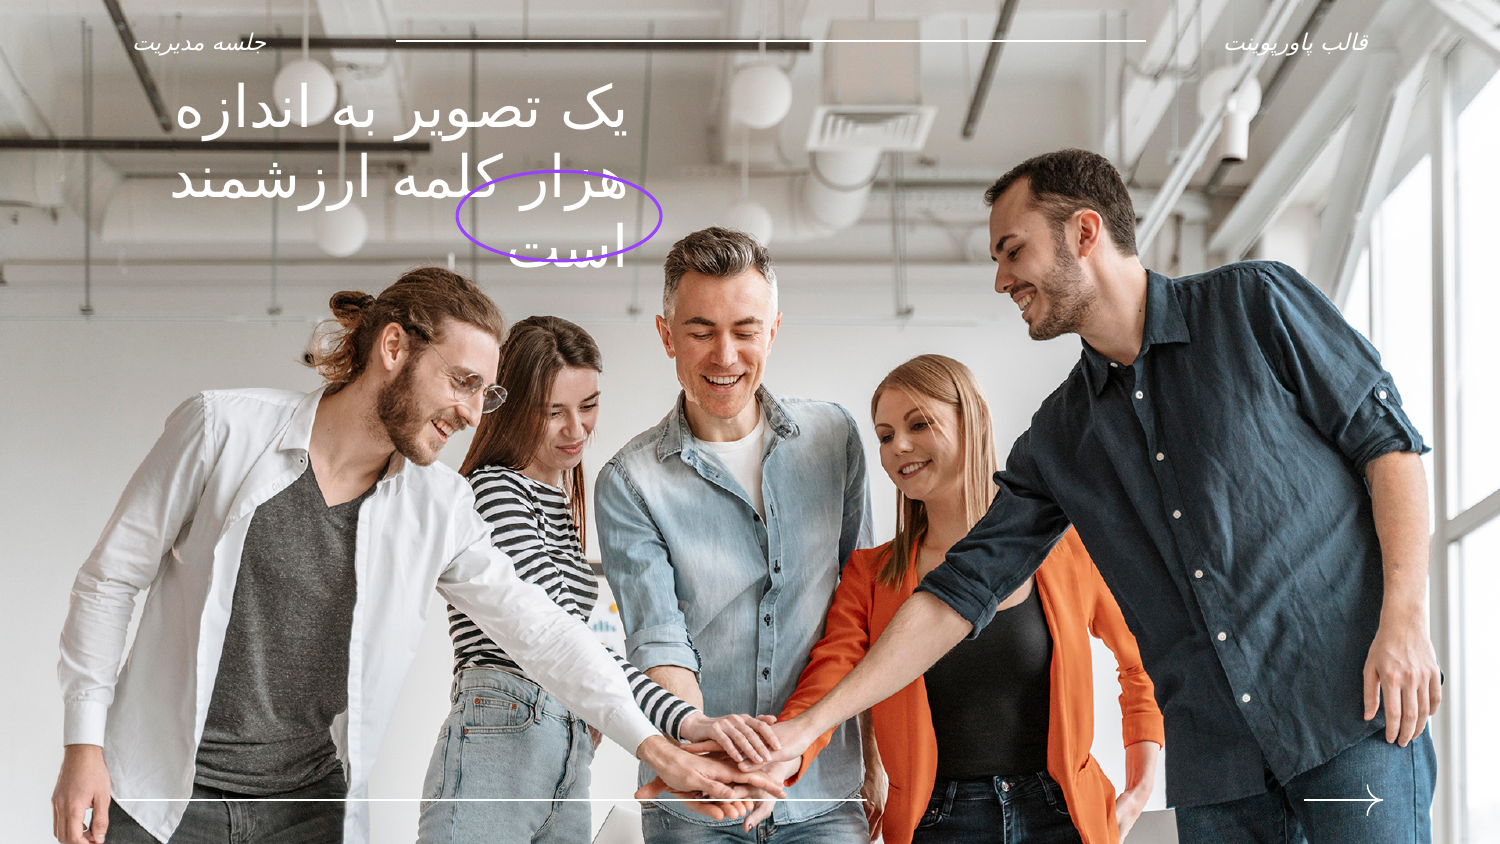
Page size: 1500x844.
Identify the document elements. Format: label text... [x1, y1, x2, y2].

picture [0, 0, 1500, 844]
text_box جلسه مدیریت [116, 16, 396, 66]
text_box قالب پاورپوینت [1146, 16, 1383, 66]
title یک تصویر به اندازه هزار کلمه ارزشمند است [75, 86, 645, 261]
text_box [457, 171, 662, 261]
